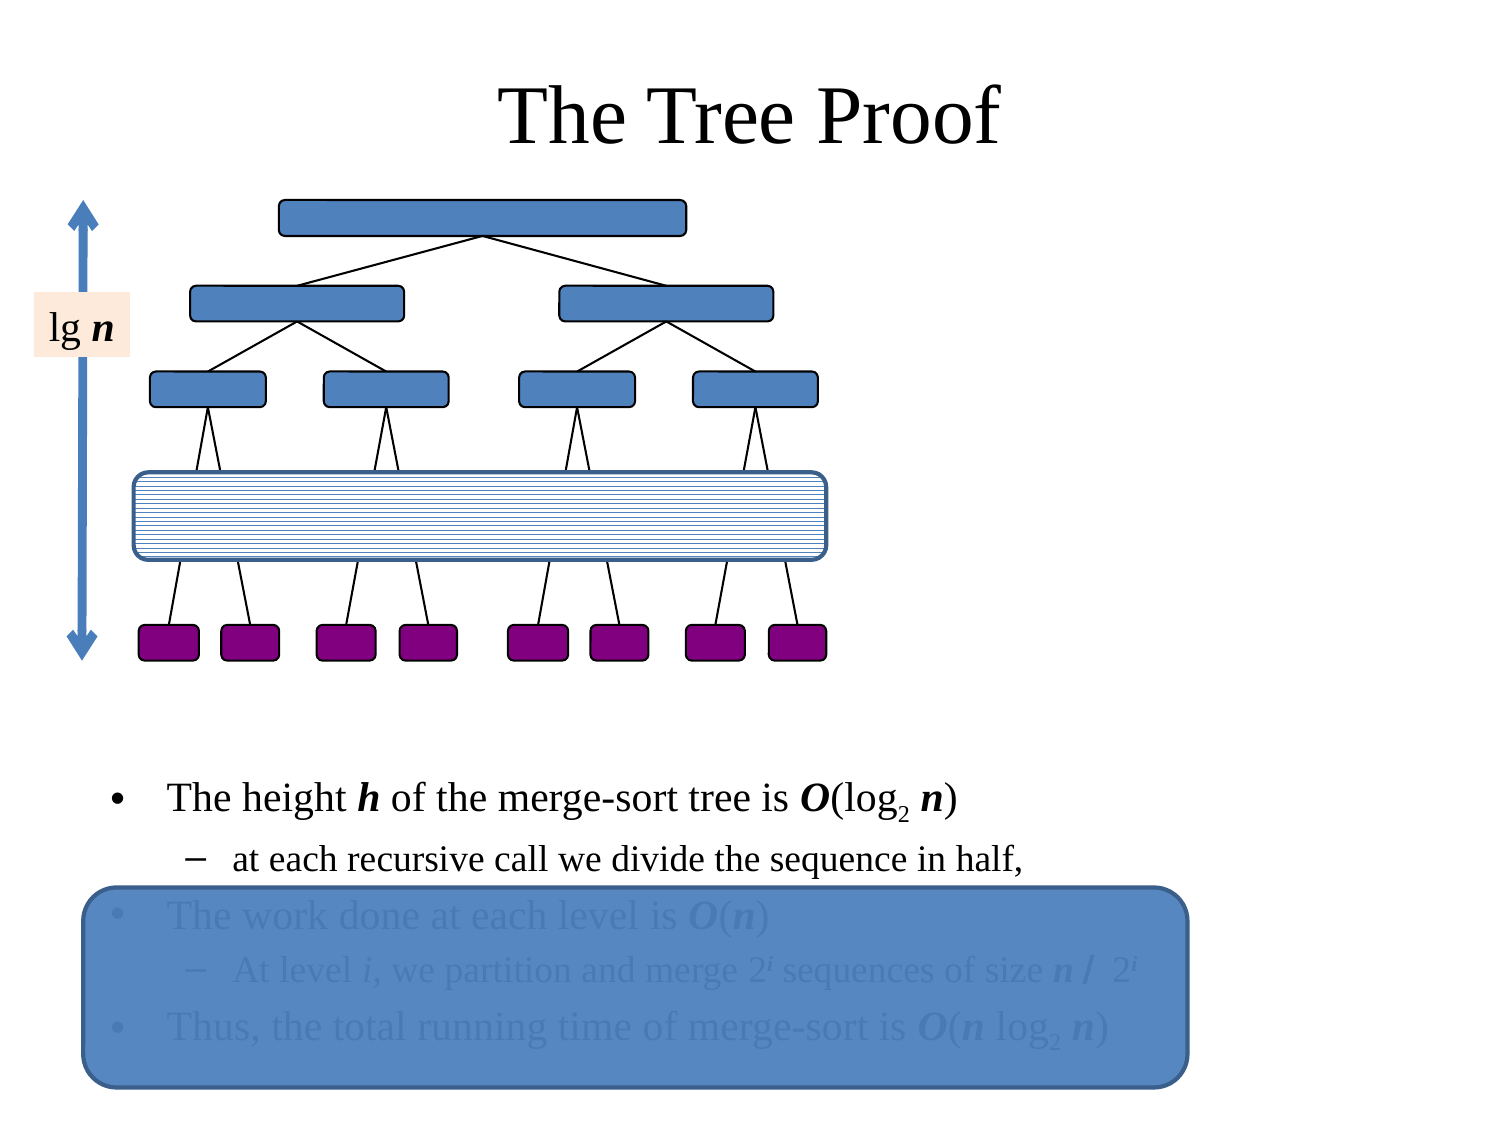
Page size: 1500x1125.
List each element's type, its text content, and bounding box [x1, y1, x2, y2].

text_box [138, 199, 827, 661]
text_box lg n [88, 292, 130, 357]
list The height h of the merge-sort tree is O(log2 n) at each recursive call we divide the sequence in half, The work done at each level is O(n) At level i, we partition and merge 2i sequences of size n / 2i Thus, the total running time of merge-sort is O(n log2 n) [95, 762, 1446, 1059]
text_box lg n [33, 292, 76, 357]
title The Tree Proof [75, 45, 1425, 175]
text_box [81, 885, 1190, 1090]
